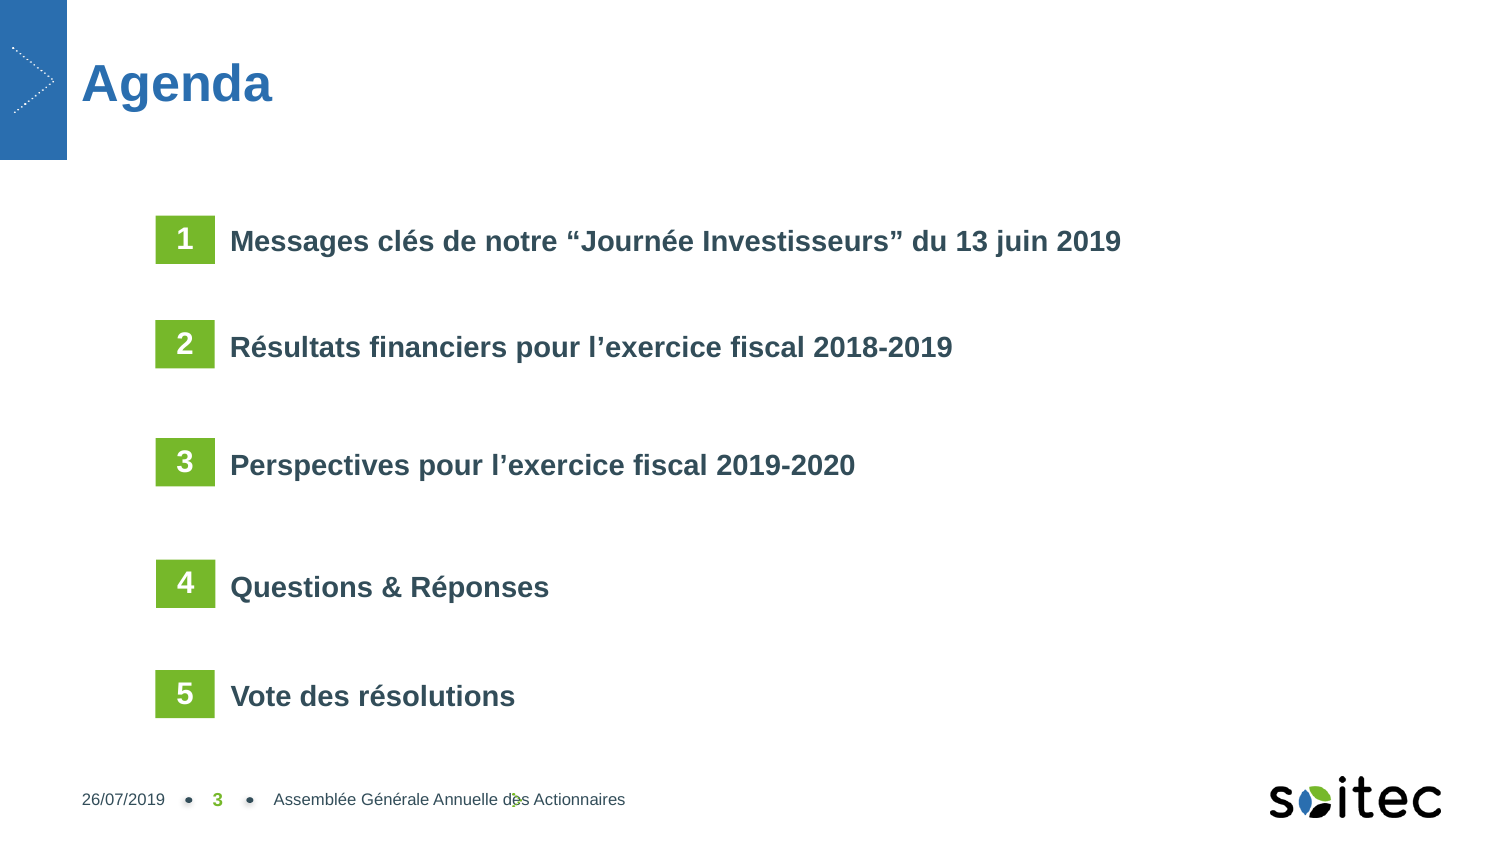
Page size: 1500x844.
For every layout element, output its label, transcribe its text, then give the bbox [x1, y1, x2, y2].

text_box Perspectives pour l’exercice fiscal 2019-2020 [214, 439, 1356, 488]
title Agenda [81, 49, 1500, 113]
picture [1270, 776, 1441, 818]
text_box 5 [155, 670, 215, 719]
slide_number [81, 776, 191, 822]
text_box 4 [156, 559, 216, 608]
picture [0, 0, 67, 160]
text_box Vote des résolutions [215, 670, 1357, 719]
text_box Messages clés de notre “Journée Investisseurs” du 13 juin 2019 [214, 215, 1356, 264]
text_box Questions & Réponses [215, 561, 1357, 610]
slide_number 3 [191, 776, 246, 822]
footer Assemblée Générale Annuelle des Actionnaires [253, 776, 1262, 822]
text_box 3 [155, 438, 215, 487]
text_box 1 [155, 215, 214, 264]
text_box 2 [155, 320, 215, 369]
text_box Résultats financiers pour l’exercice fiscal 2018-2019 [214, 321, 1356, 371]
